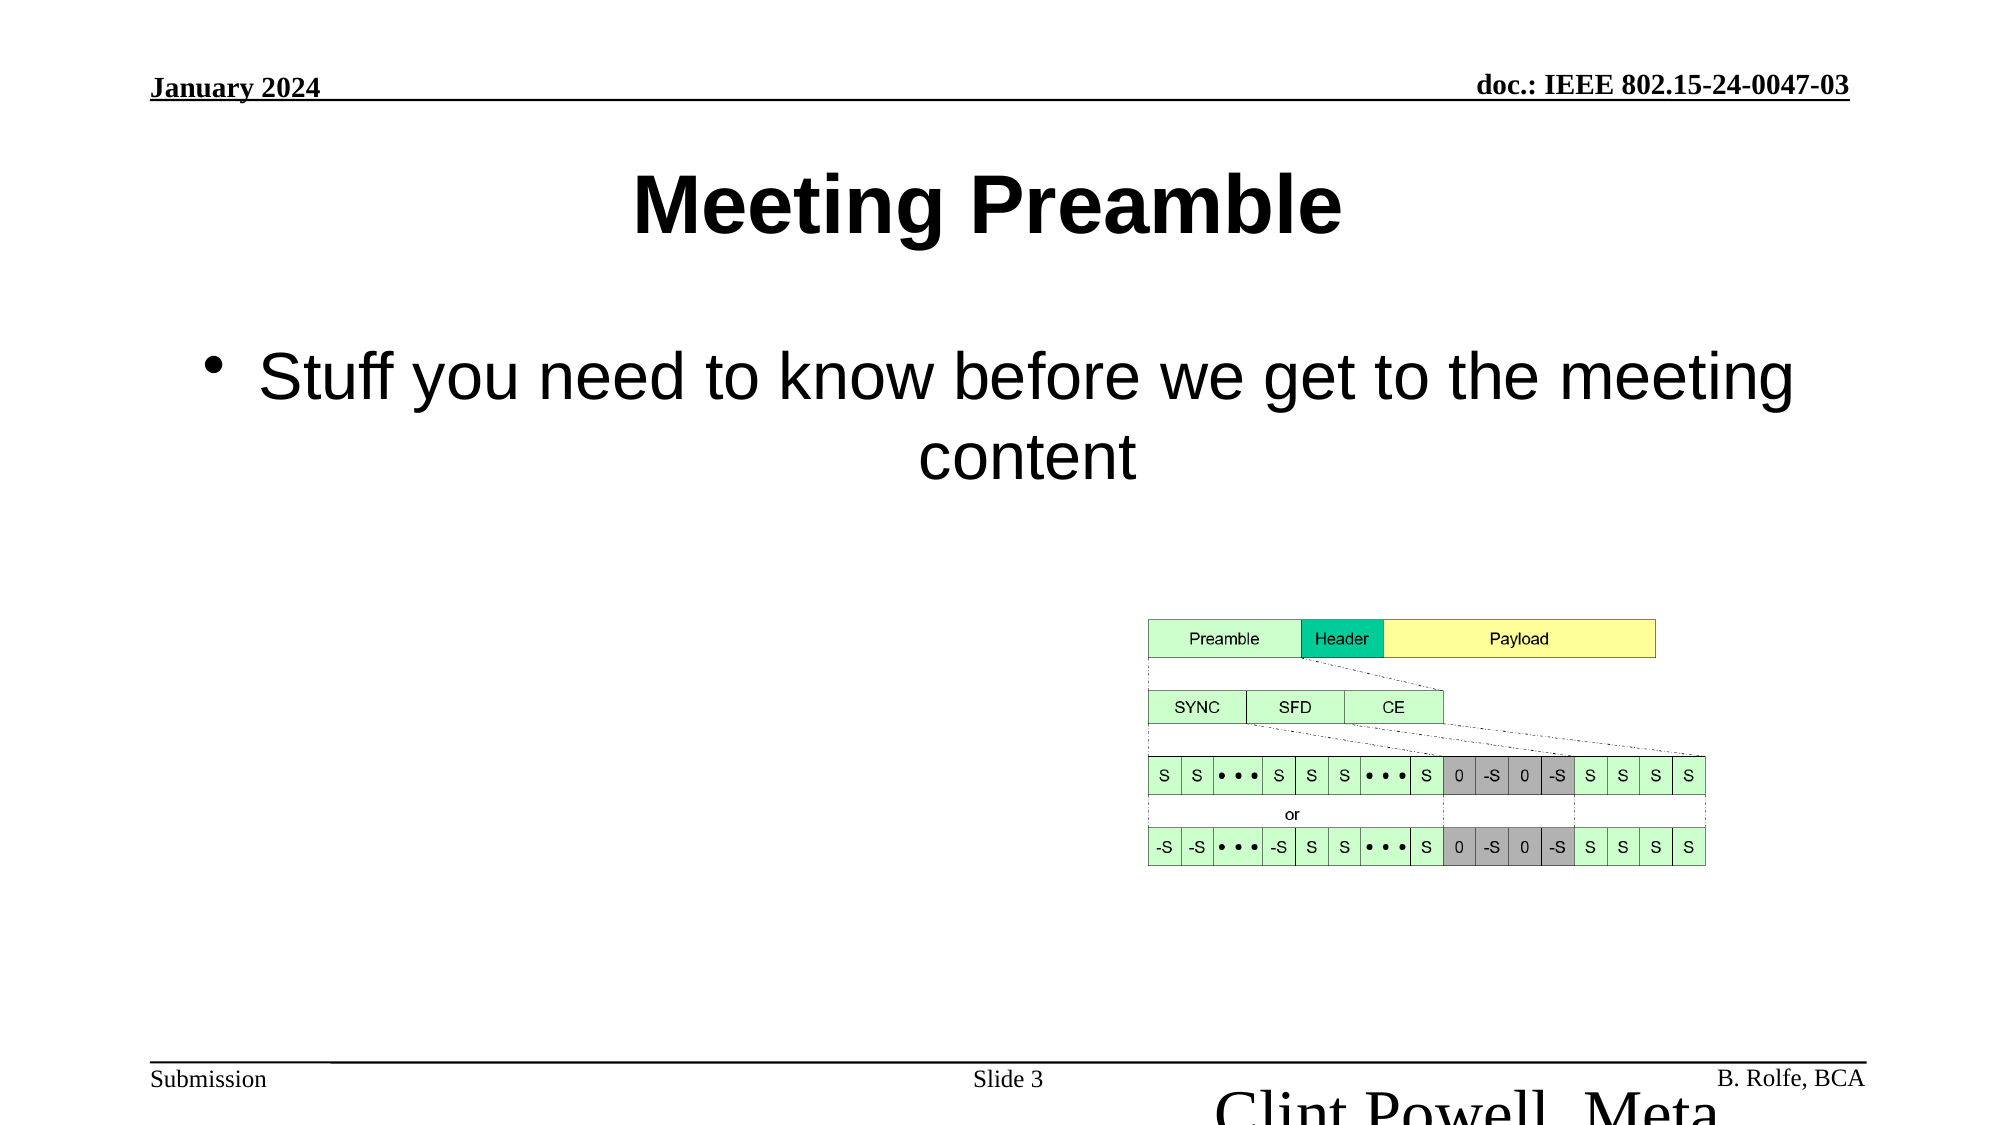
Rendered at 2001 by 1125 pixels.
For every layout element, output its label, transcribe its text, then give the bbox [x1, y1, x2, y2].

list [1099, 600, 1725, 888]
footer Clint Powell, Meta Platforms [1200, 1062, 1884, 1093]
slide_number Slide 3 [964, 1062, 1053, 1093]
list Stuff you need to know before we get to the meeting content [150, 324, 1850, 575]
title Meeting Preamble [150, 112, 1850, 288]
